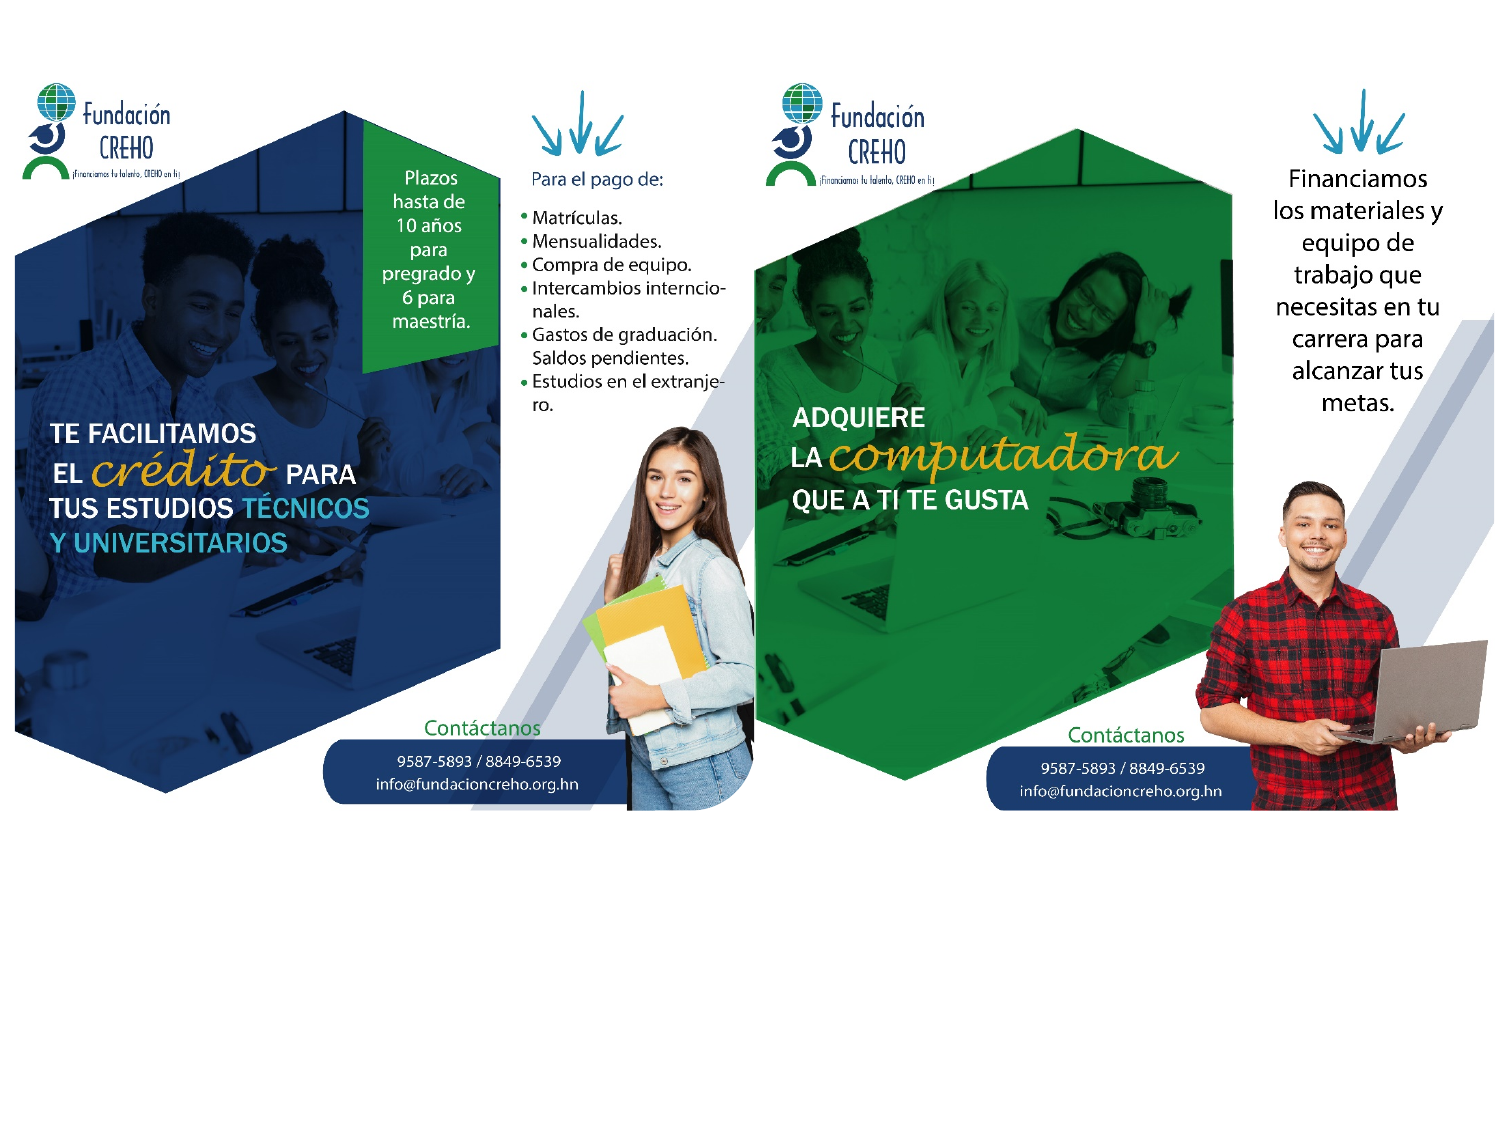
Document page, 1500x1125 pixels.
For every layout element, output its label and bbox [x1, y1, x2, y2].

picture [14, 70, 1495, 811]
